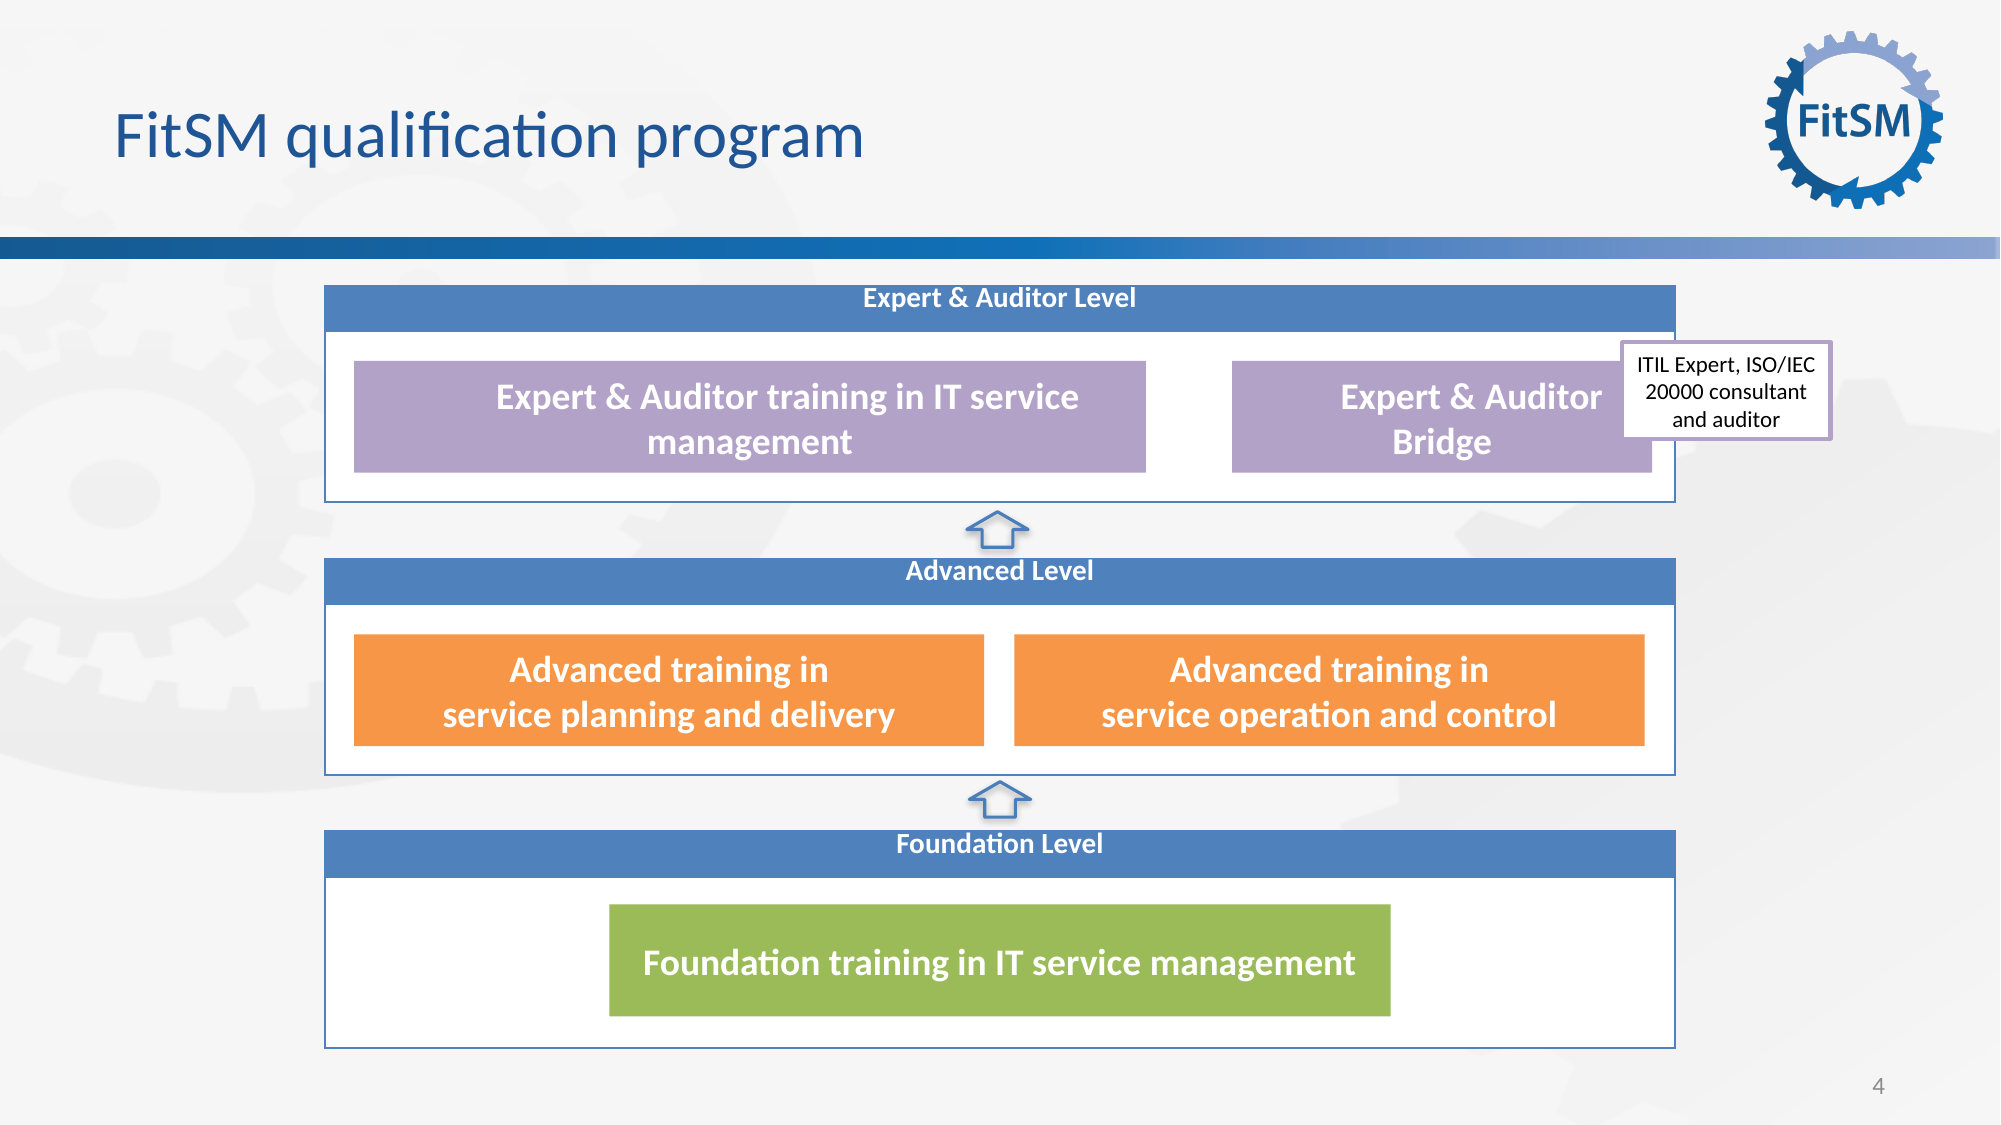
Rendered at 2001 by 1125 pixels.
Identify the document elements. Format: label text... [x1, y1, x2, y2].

text_box Expert & Auditor training in IT service management [352, 359, 1148, 475]
title FitSM qualification program [99, 45, 1586, 217]
slide_number 4 [1433, 1054, 1900, 1115]
text_box Foundation training in IT service management [607, 902, 1393, 1018]
table_header Foundation Level [326, 832, 1674, 876]
picture [0, 0, 2000, 1125]
text_box Expert & Auditor Bridge [1230, 359, 1654, 475]
text_box ITIL Expert, ISO/IEC 20000 consultant and auditor [1620, 340, 1833, 441]
table_header Expert & Auditor Level [326, 287, 1674, 331]
table_cell [326, 878, 1674, 1047]
text_box [968, 781, 1032, 818]
text_box Advanced training in service planning and delivery [352, 632, 986, 748]
text_box [966, 511, 1029, 548]
table_cell [326, 332, 1674, 501]
text_box Advanced training in service operation and control [1012, 632, 1647, 748]
table_cell [326, 605, 1674, 774]
table_header Advanced Level [326, 559, 1674, 603]
